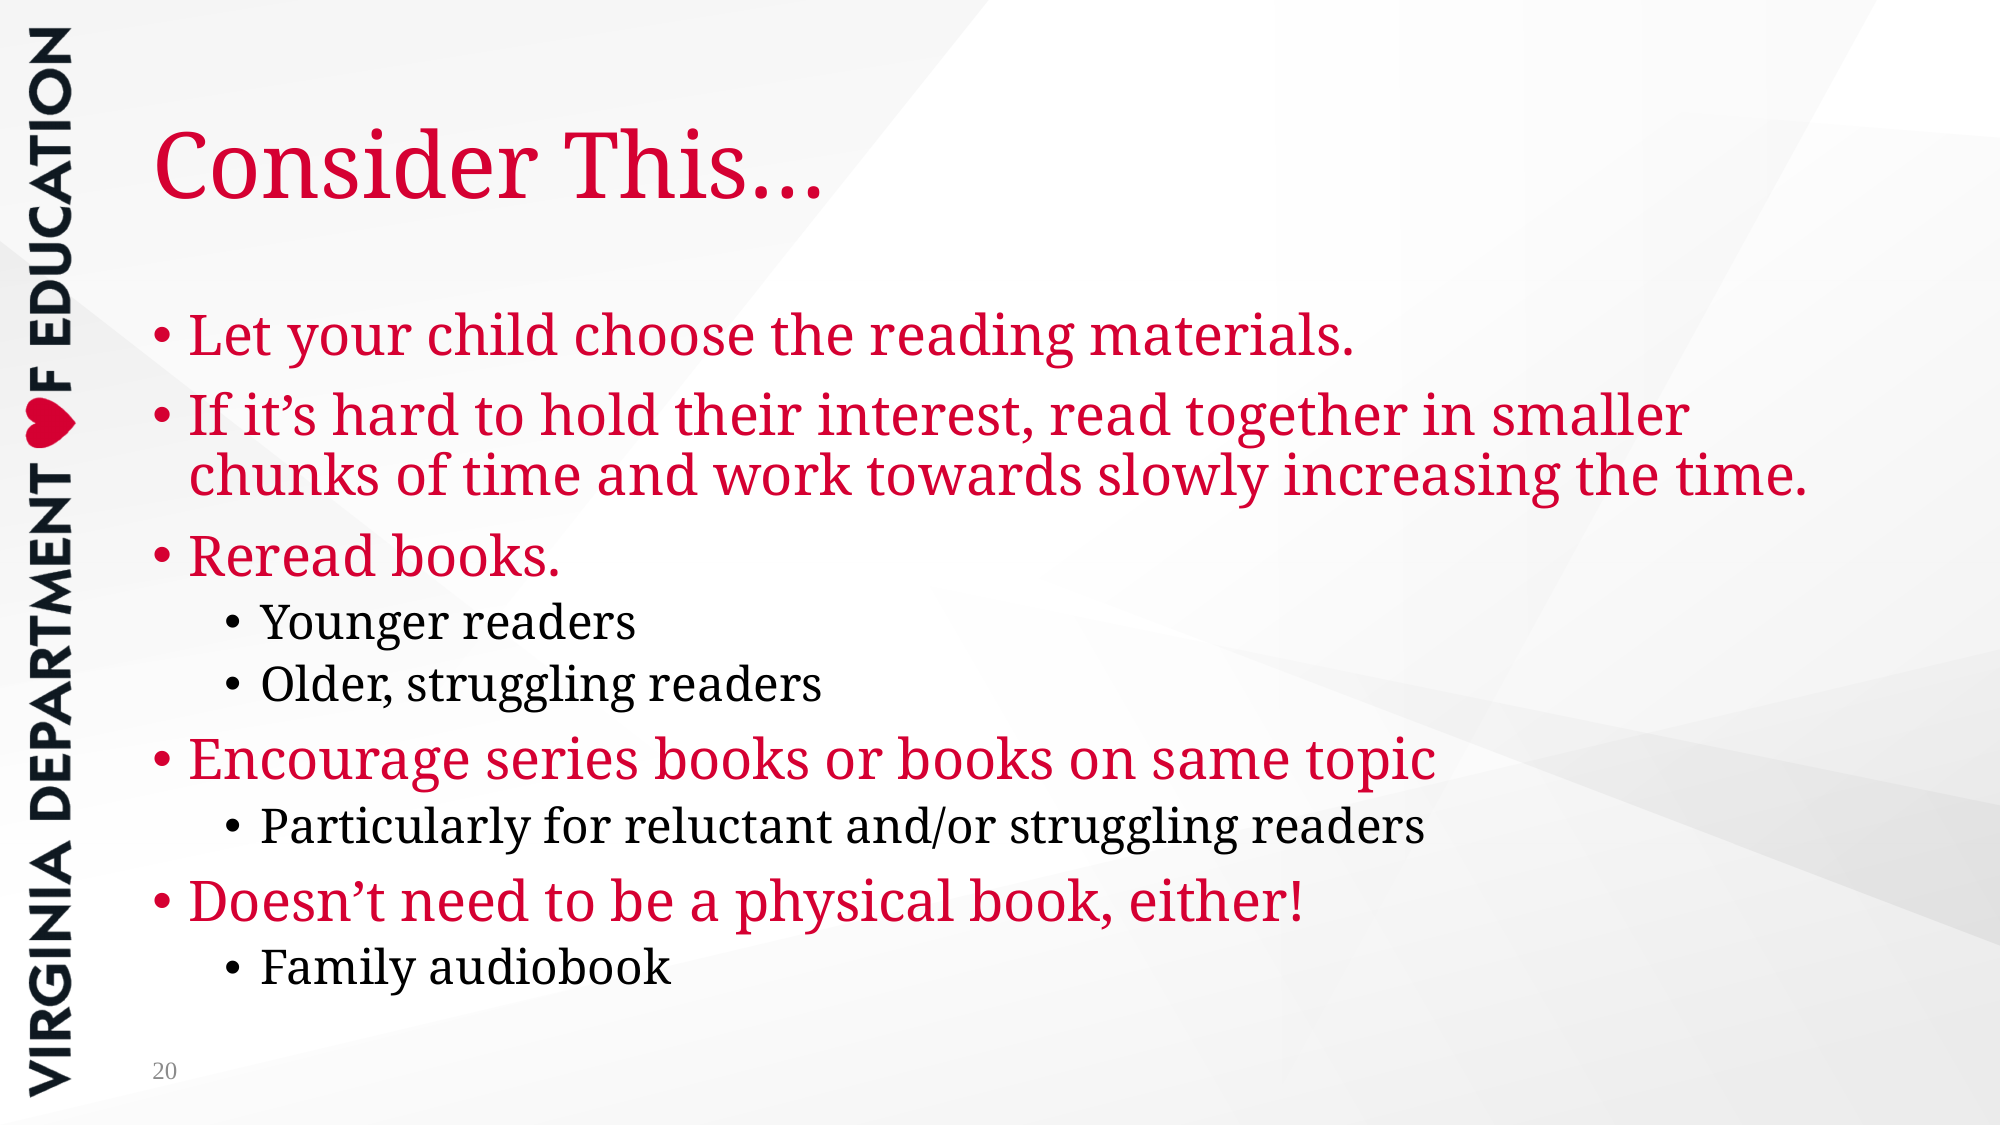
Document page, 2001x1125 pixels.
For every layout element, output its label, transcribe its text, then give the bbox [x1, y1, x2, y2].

title Consider This… [137, 59, 1863, 278]
picture [0, 0, 2000, 1125]
list Let your child choose the reading materials. If it’s hard to hold their interest, read together in smaller chunks of time and work towards slowly increasing the time. Reread books. Younger readers Older, struggling readers Encourage series books or books on same topic Particularly for reluctant and/or struggling readers Doesn’t need to be a physical book, either! Family audiobook [137, 299, 1863, 1014]
slide_number 20 [137, 1039, 588, 1100]
